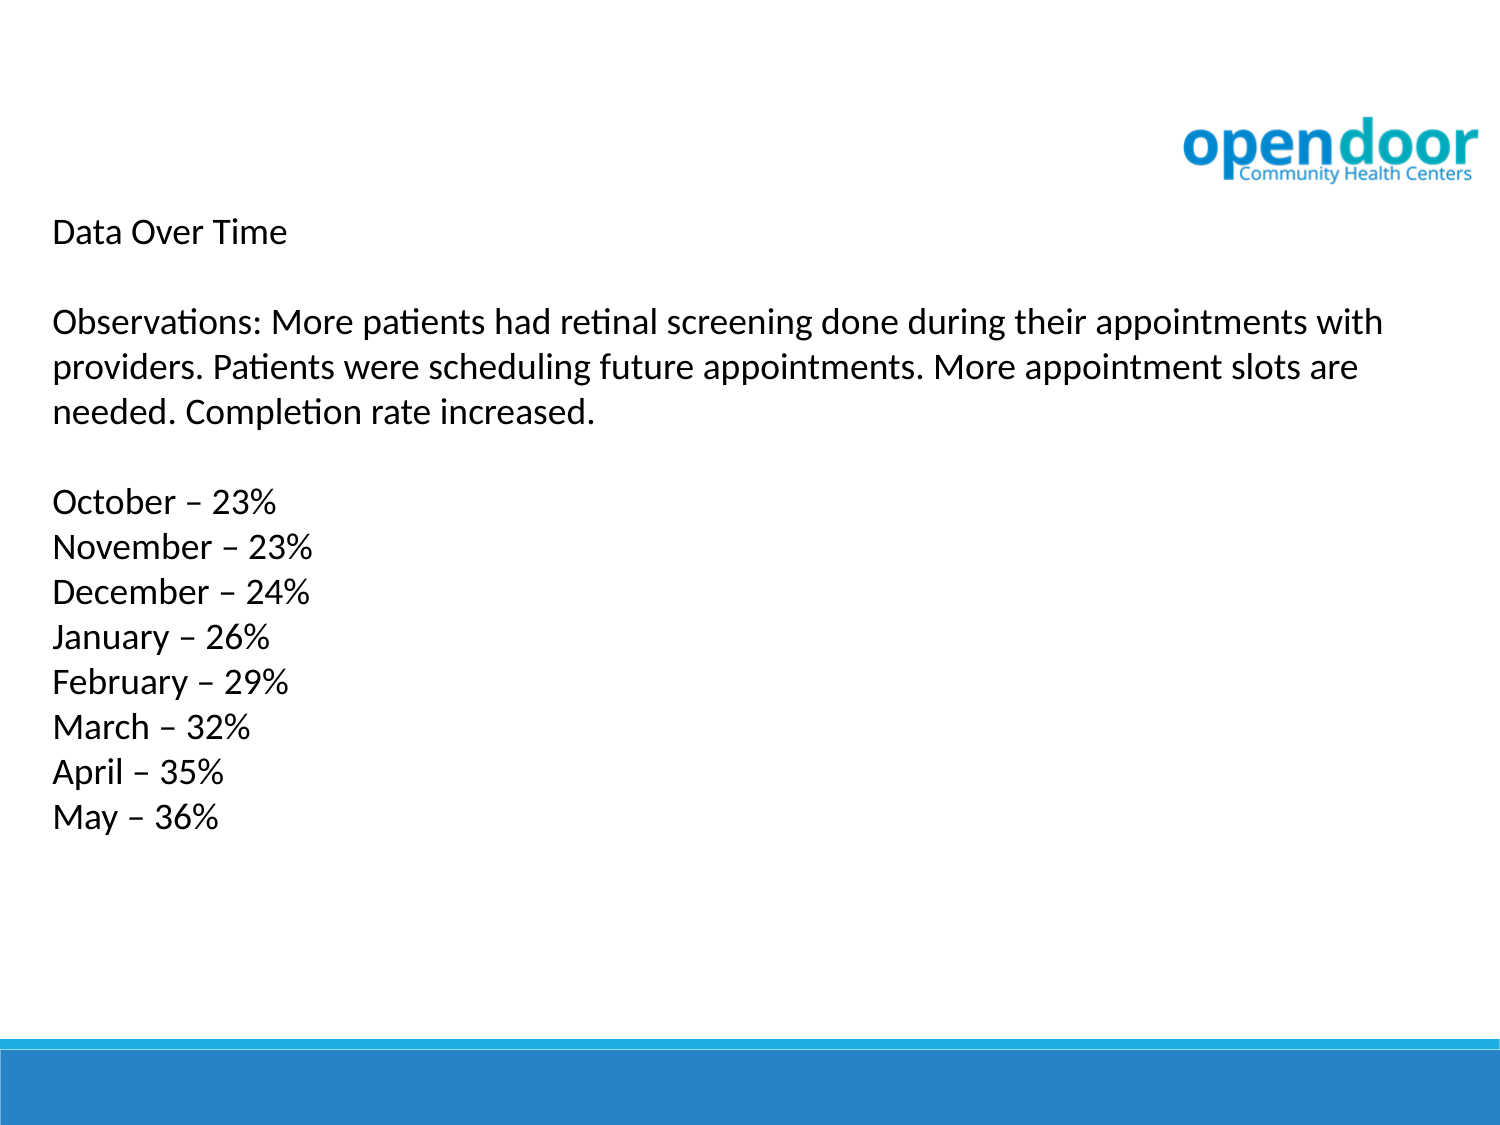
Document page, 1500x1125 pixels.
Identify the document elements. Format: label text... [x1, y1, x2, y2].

picture [1174, 112, 1488, 188]
text_box Data Over Time Observations: More patients had retinal screening done during their appointments with providers. Patients were scheduling future appointments. More appointment slots are needed. Completion rate increased. October – 23% November – 23% December – 24% January – 26% February – 29% March – 32% April – 35% May – 36% [37, 199, 1413, 890]
